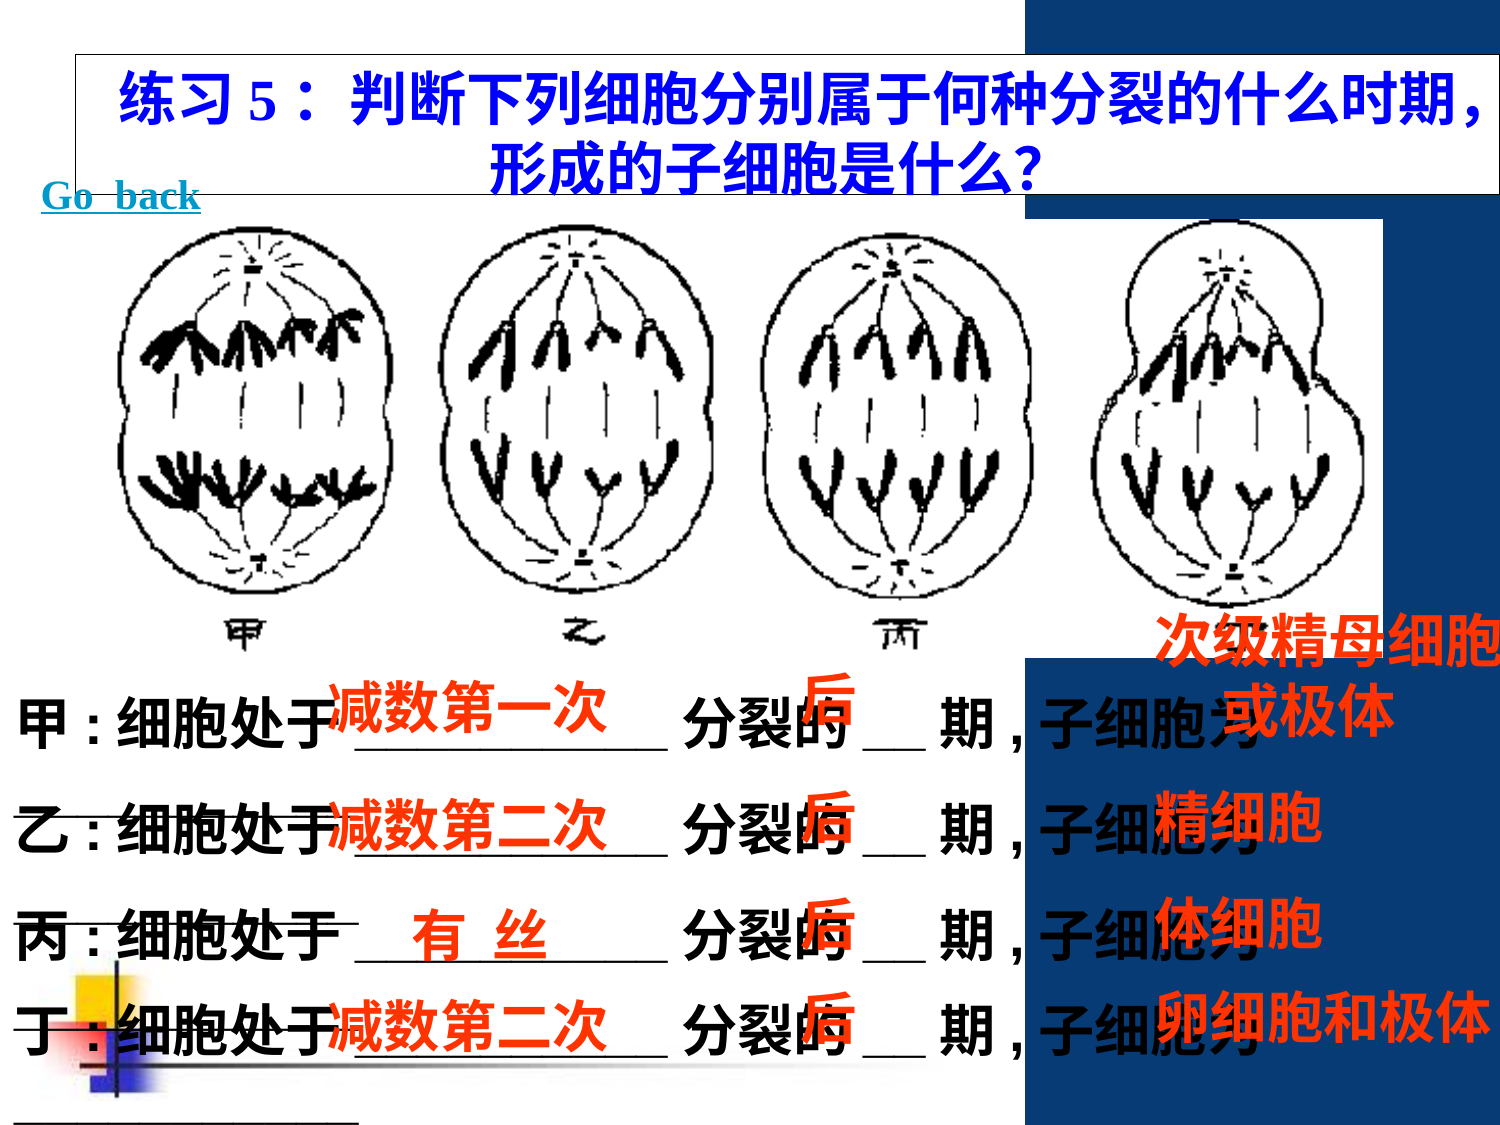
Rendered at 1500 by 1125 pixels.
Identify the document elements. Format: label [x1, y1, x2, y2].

title [75, 54, 1500, 195]
text_box [0, 596, 1500, 1125]
list [112, 220, 1382, 659]
text_box [25, 160, 216, 226]
picture [216, 219, 1383, 596]
